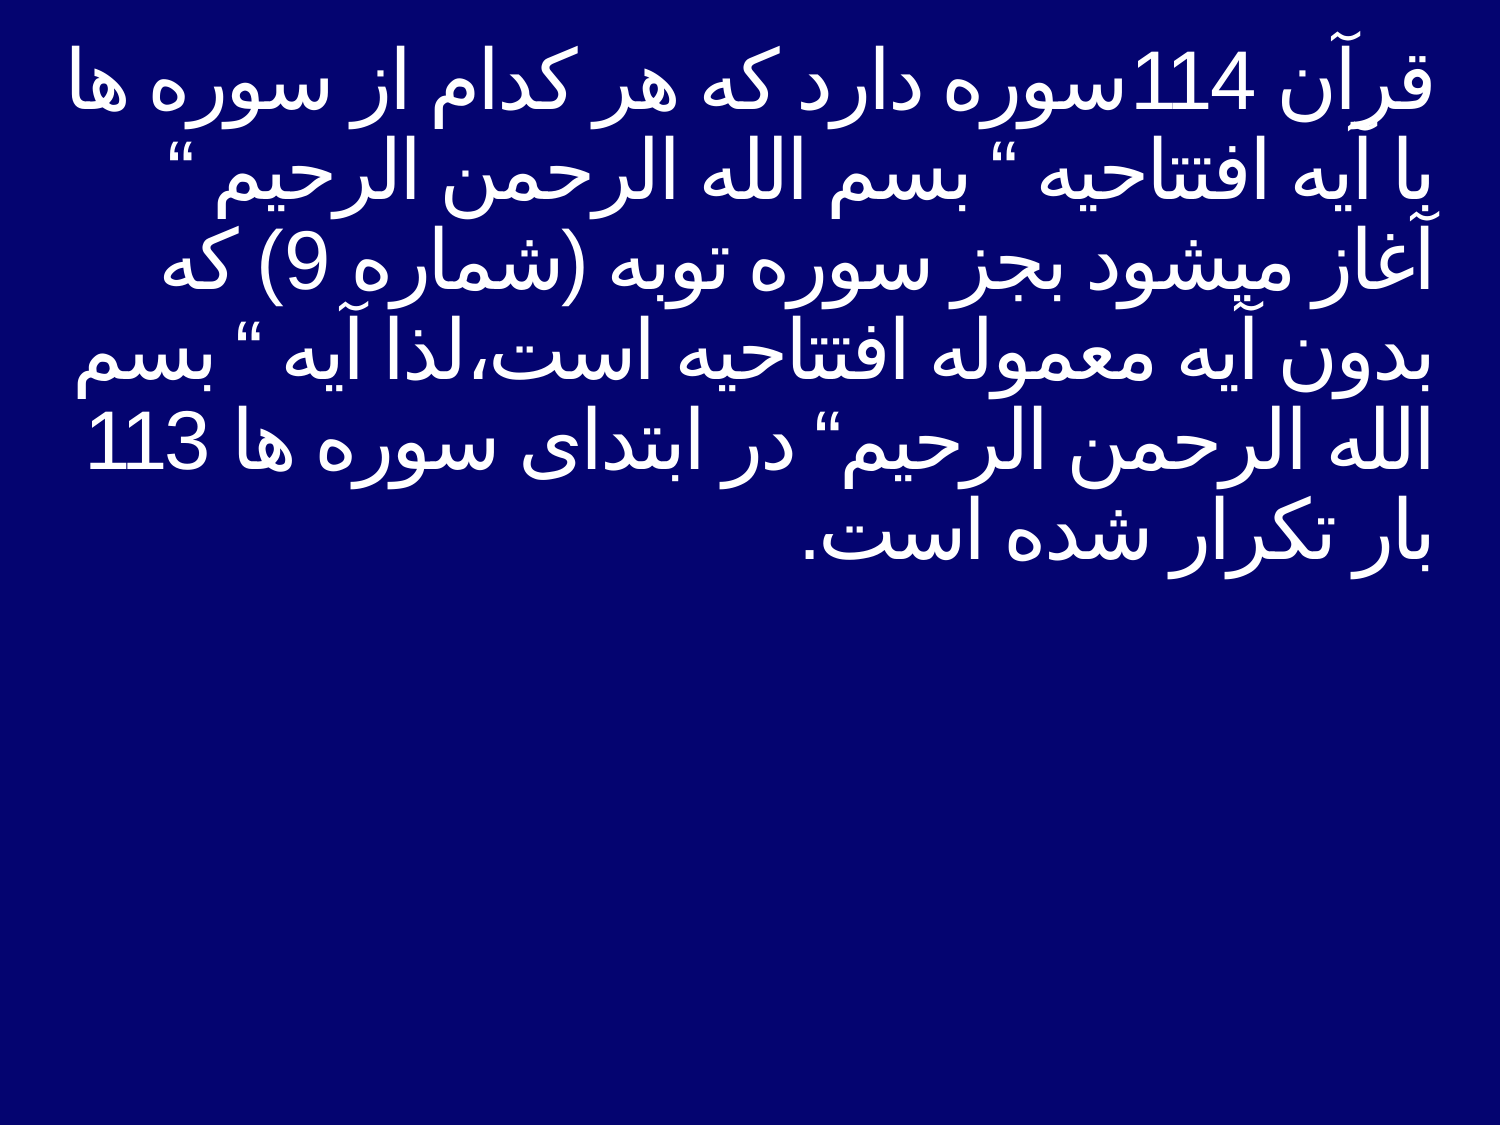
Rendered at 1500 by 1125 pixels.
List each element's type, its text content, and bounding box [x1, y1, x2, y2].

title قرآن 114سوره دارد كه هر كدام از سوره ها با آیه افتتاحیه “ بسم الله الرحمن الرحیم “ آغاز میشود بجز سوره توبه (شماره 9) كه بدون آیه معموله افتتاحیه است،لذا آیه “ بسم الله الرحمن الرحیم“ در ابتدای سوره ها 113 بار تكرار شده است. [62, 37, 1438, 493]
